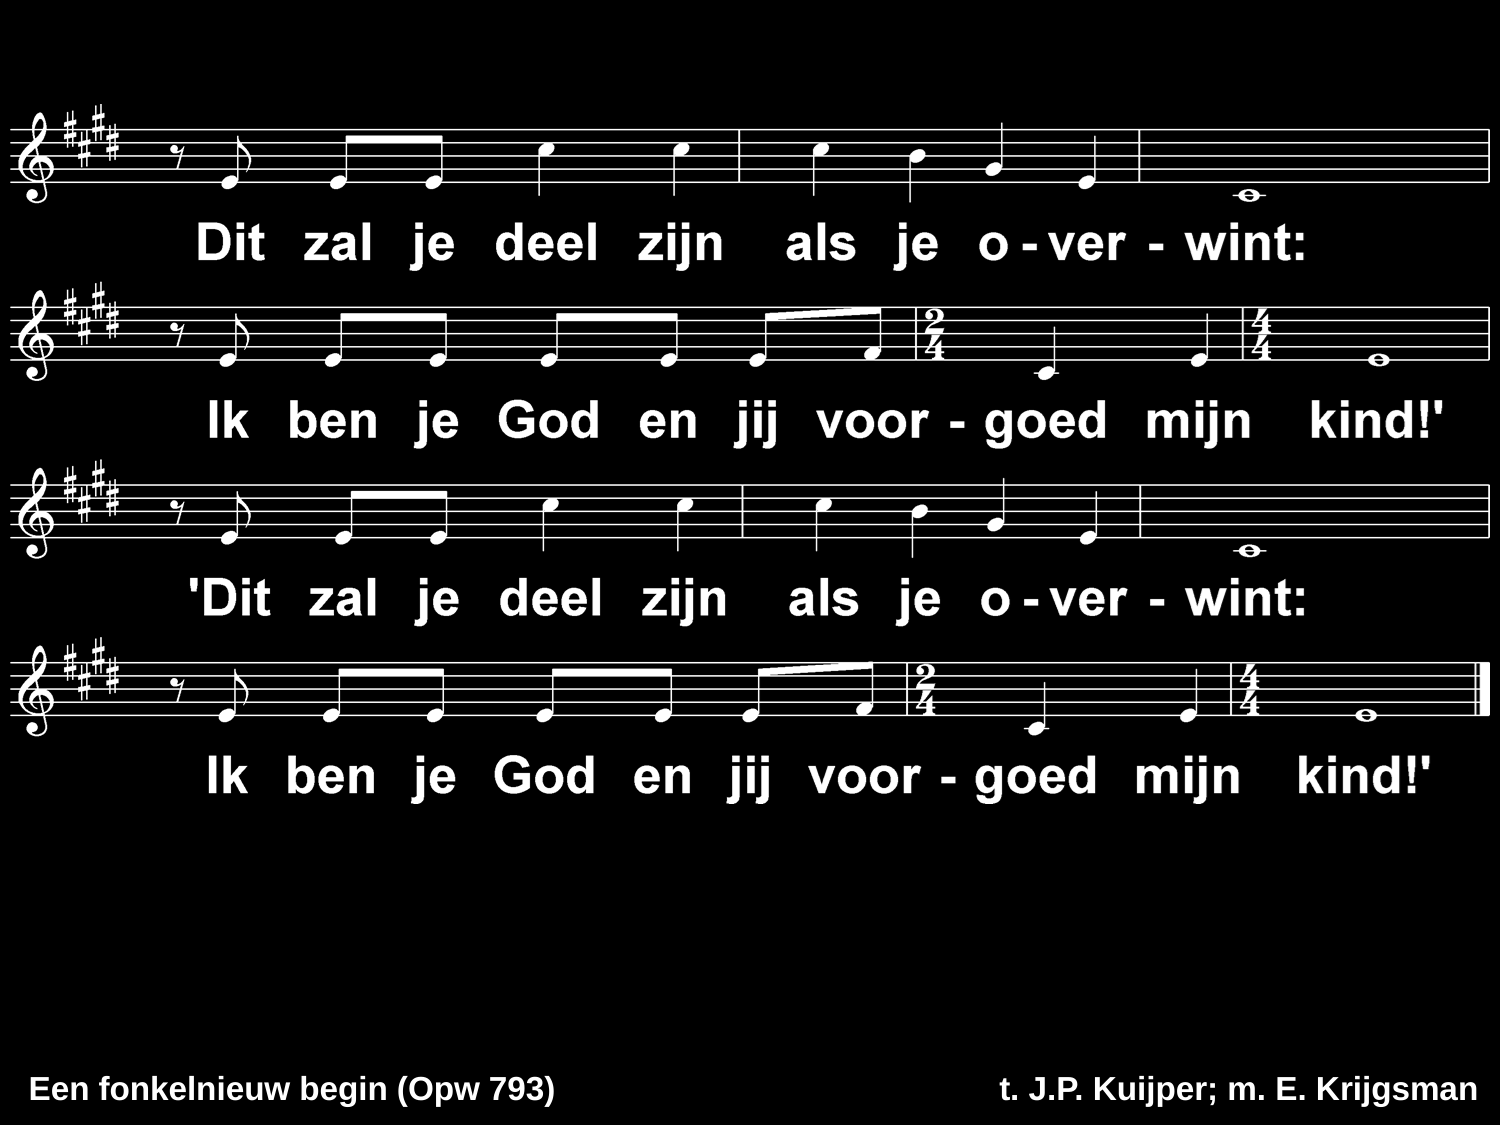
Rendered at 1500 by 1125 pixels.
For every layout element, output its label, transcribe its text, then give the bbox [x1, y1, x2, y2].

picture [10, 103, 1490, 805]
text_box Een fonkelnieuw begin (Opw 793) t. J.P. Kuijper; m. E. Krijgsman [13, 1059, 1495, 1115]
